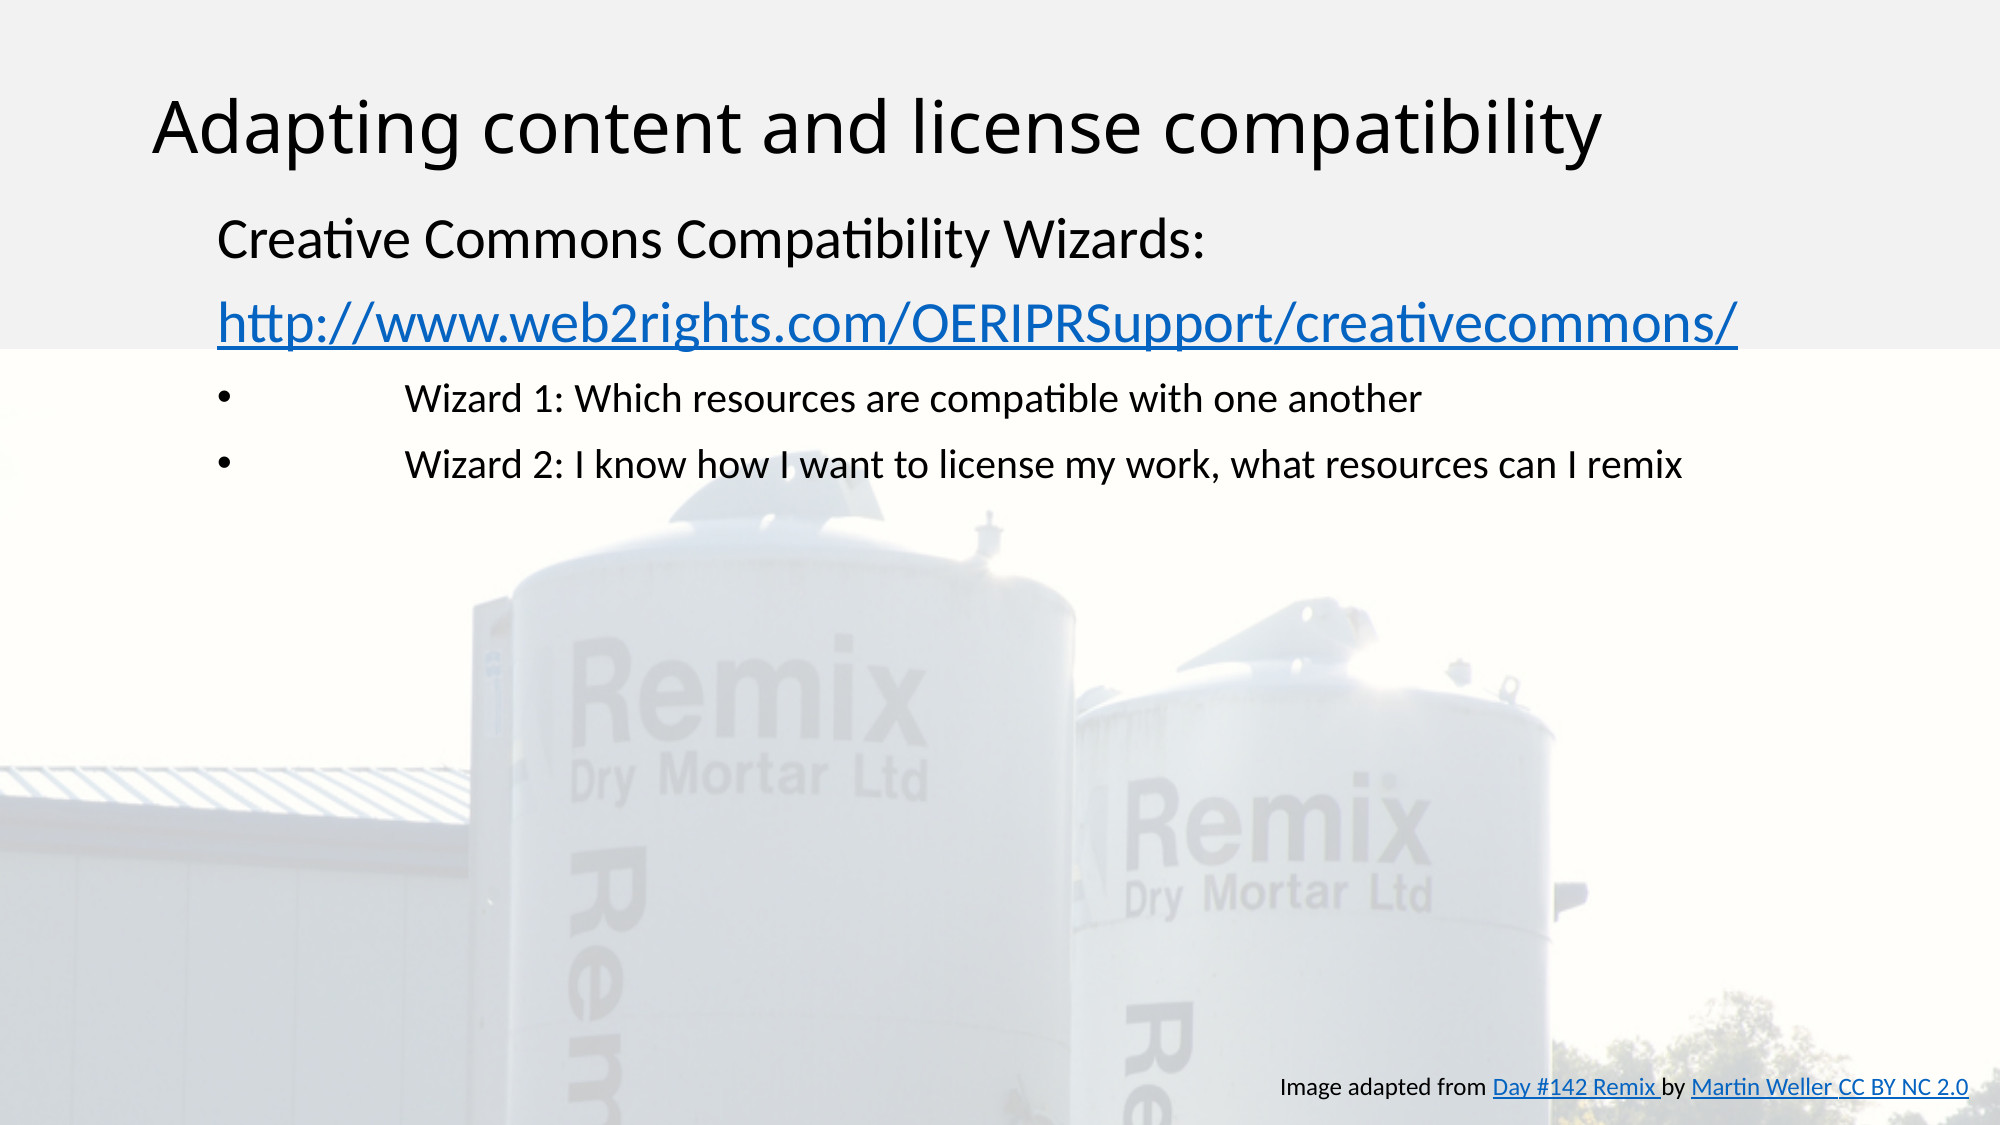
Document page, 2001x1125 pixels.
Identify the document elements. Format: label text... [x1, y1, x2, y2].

picture [0, 349, 2000, 1125]
text_box [0, 47, 2000, 349]
list Creative Commons Compatibility Wizards: http://www.web2rights.com/OERIPRSupport/creativecommons/ Wizard 1: Which resources are compatible with one another Wizard 2: I know how I want to license my work, what resources can I remix [202, 201, 1798, 349]
title Adapting content and license compatibility [137, 59, 1863, 202]
